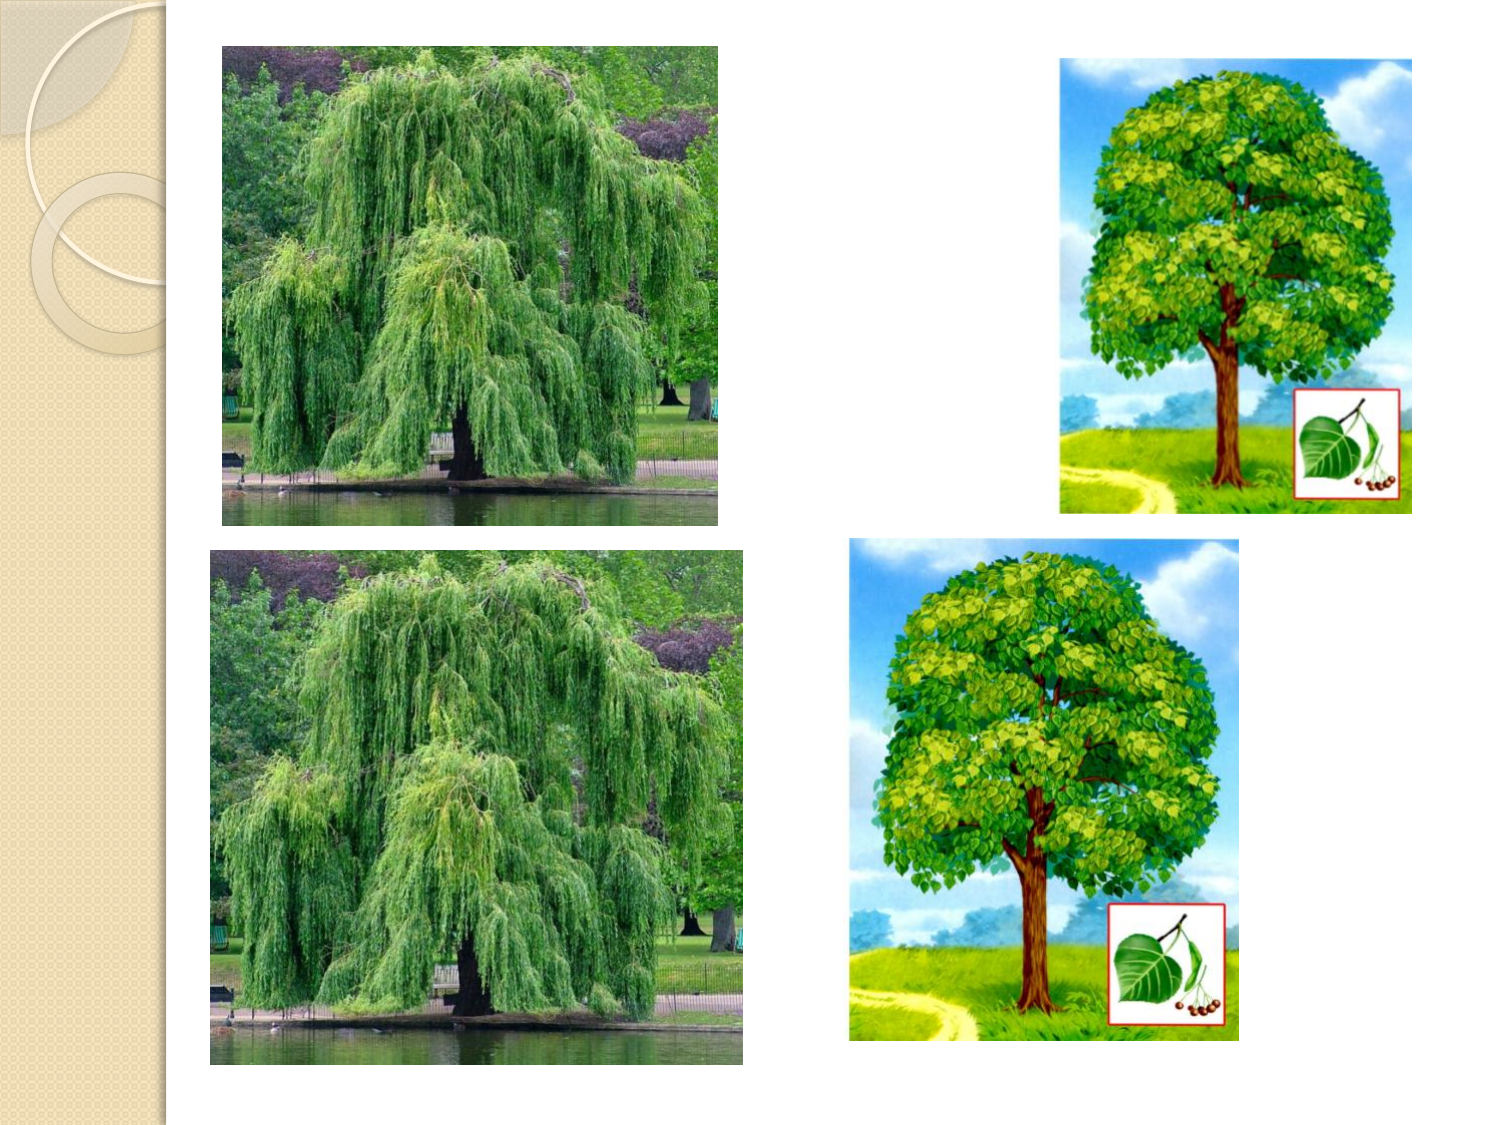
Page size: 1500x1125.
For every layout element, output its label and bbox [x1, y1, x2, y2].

list [210, 550, 743, 1065]
picture [843, 538, 1239, 1042]
list [1054, 58, 1413, 514]
picture [222, 46, 718, 526]
